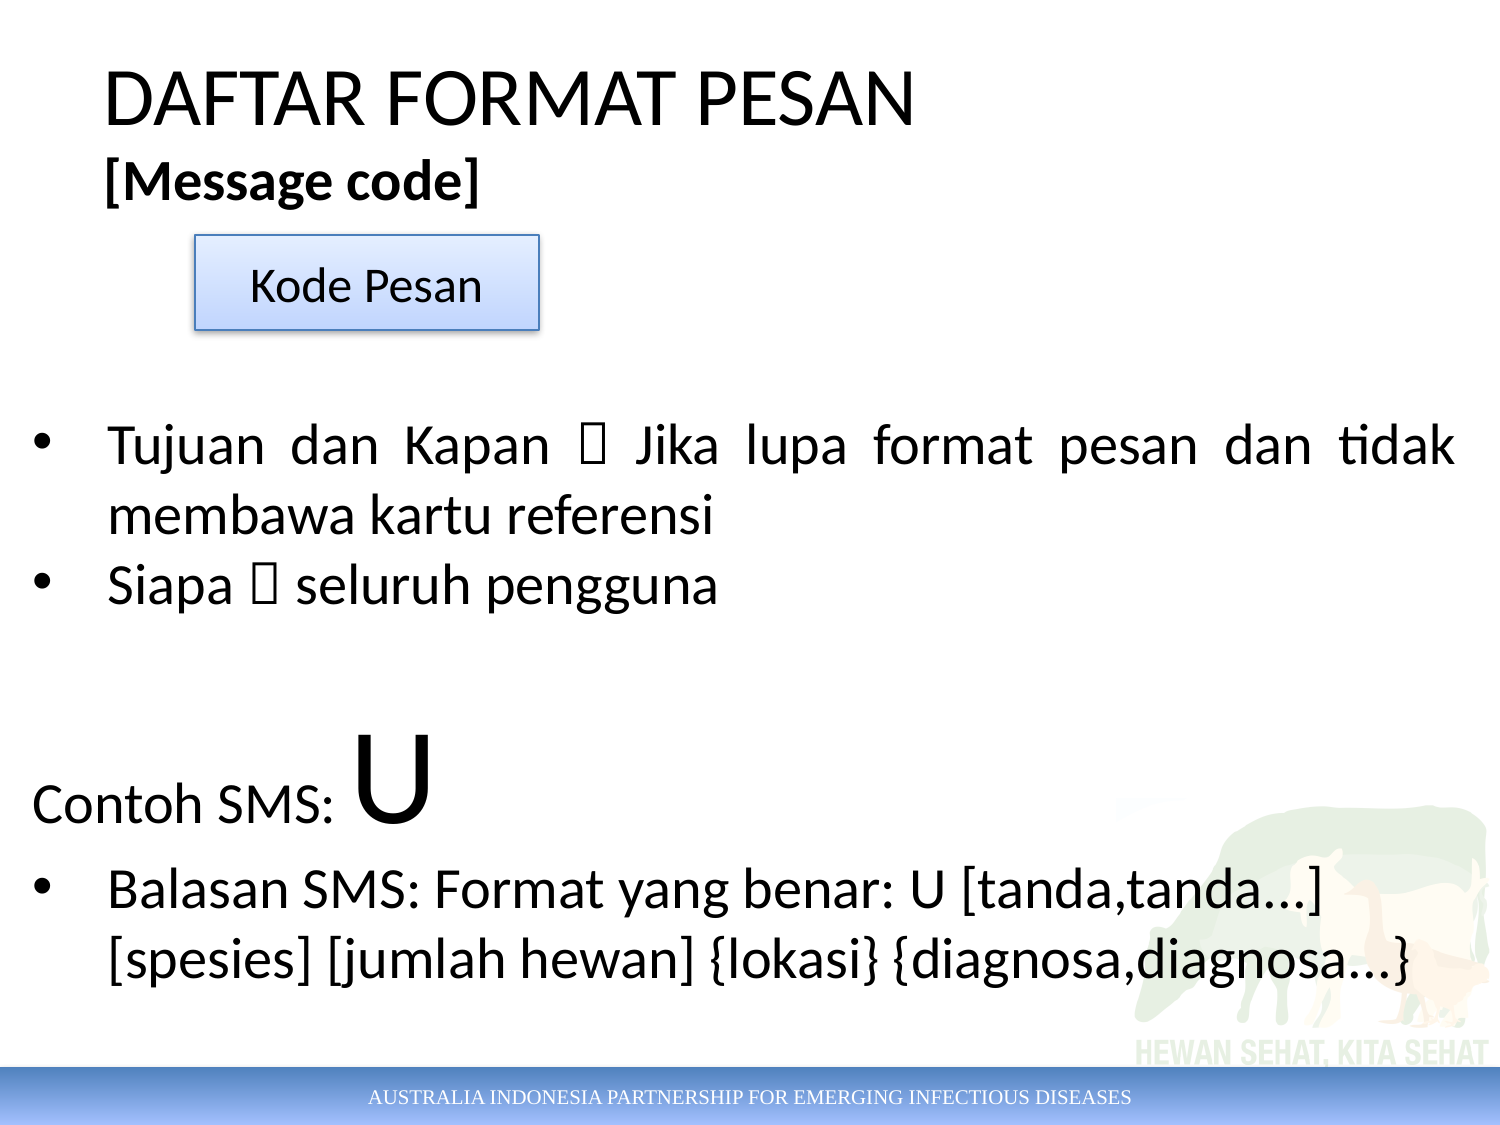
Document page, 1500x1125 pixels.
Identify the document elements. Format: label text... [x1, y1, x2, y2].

list Kode Pesan [194, 234, 540, 331]
text_box DAFTAR FORMAT PESAN [Message code] [88, 35, 1046, 280]
text_box Tujuan dan Kapan  Jika lupa format pesan dan tidak membawa kartu referensi Siapa  seluruh pengguna Contoh SMS: U Balasan SMS: Format yang benar: U [tanda,tanda...] [spesies] [jumlah hewan] {lokasi} {diagnosa,diagnosa...} [17, 398, 1471, 998]
